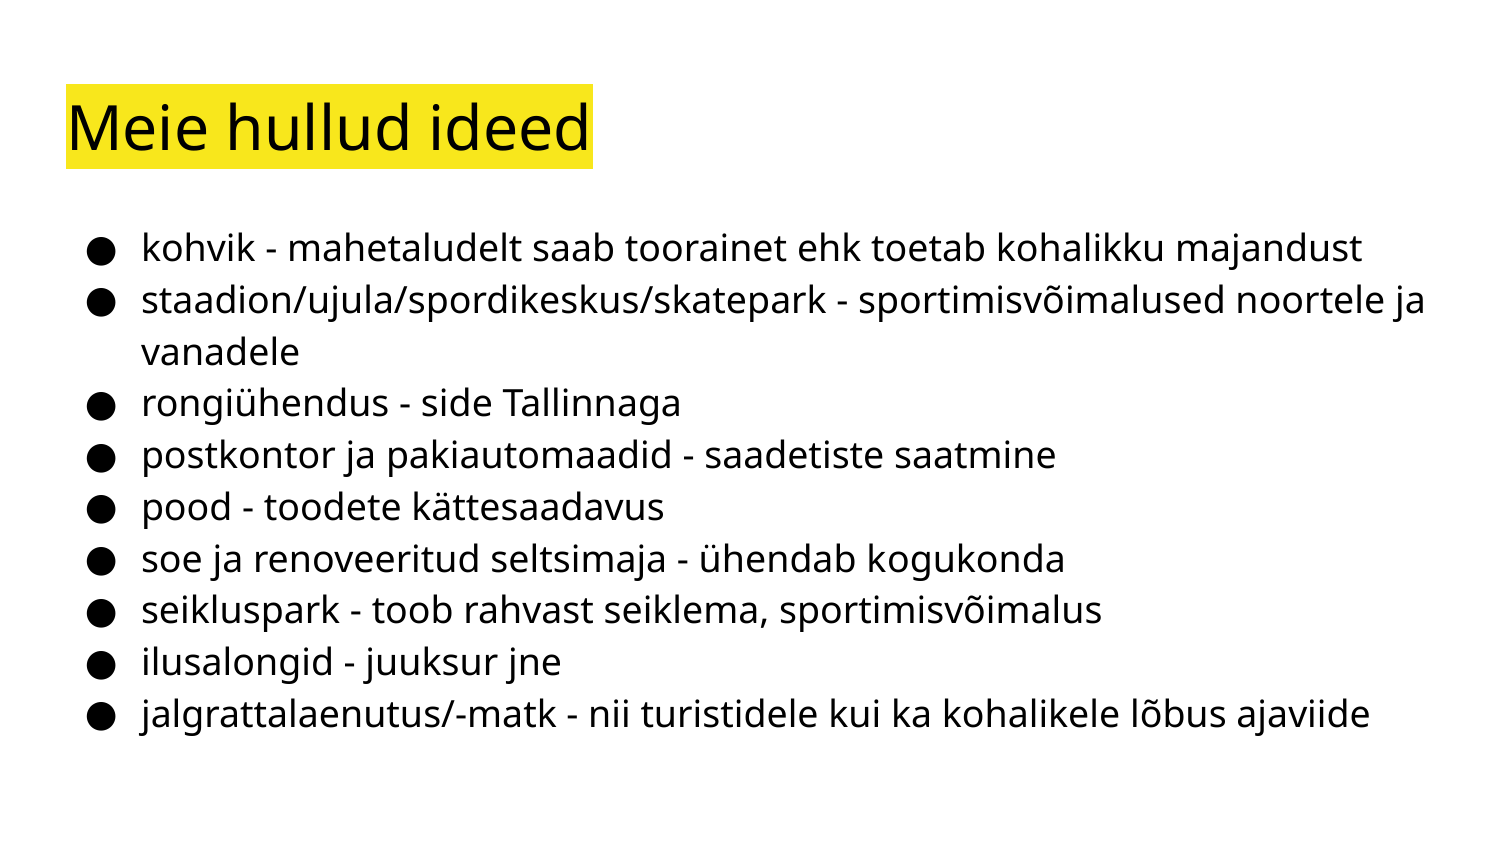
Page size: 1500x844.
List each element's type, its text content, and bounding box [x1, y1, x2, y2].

list kohvik - mahetaludelt saab toorainet ehk toetab kohalikku majandust staadion/ujula/spordikeskus/skatepark - sportimisvõimalused noortele ja vanadele rongiühendus - side Tallinnaga postkontor ja pakiautomaadid - saadetiste saatmine pood - toodete kättesaadavus soe ja renoveeritud seltsimaja - ühendab kogukonda seikluspark - toob rahvast seiklema, sportimisvõimalus ilusalongid - juuksur jne jalgrattalaenutus/-matk - nii turistidele kui ka kohalikele lõbus ajaviide [51, 202, 1449, 750]
title Meie hullud ideed [51, 72, 1449, 167]
